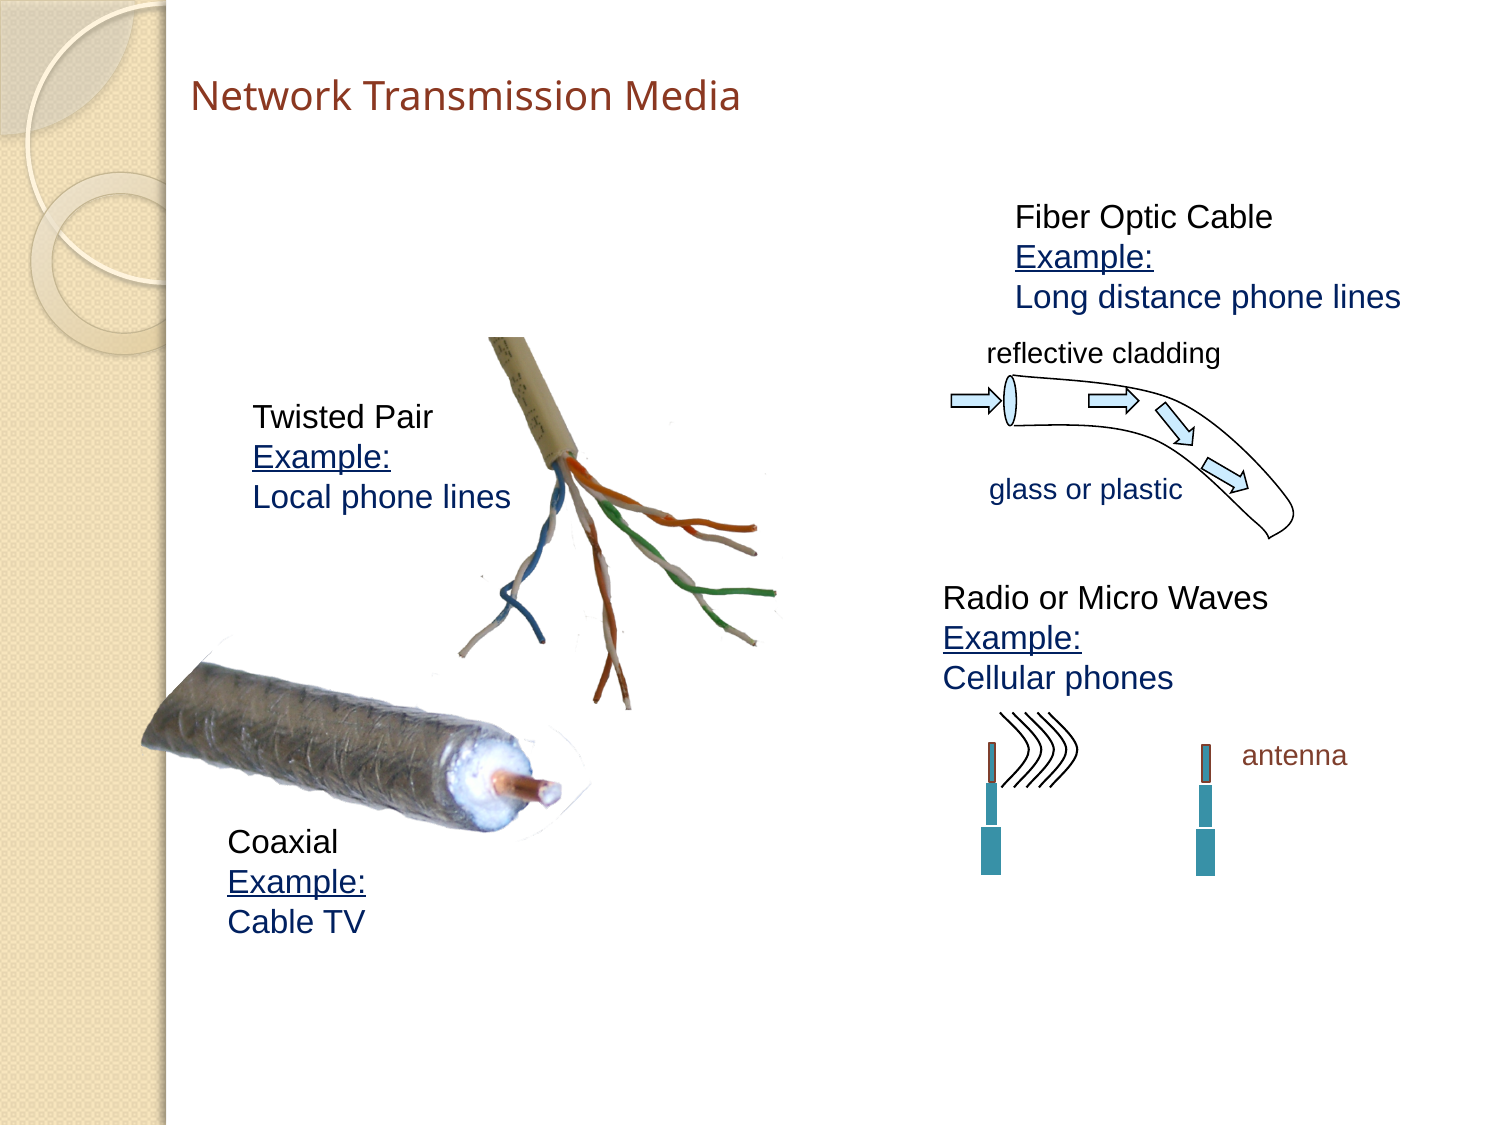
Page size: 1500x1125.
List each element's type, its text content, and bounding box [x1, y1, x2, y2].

text_box reflective cladding [971, 326, 1237, 377]
title Network Transmission Media [174, 62, 1450, 127]
text_box Radio or Micro Waves Example: Cellular phones [927, 568, 1285, 704]
text_box [980, 826, 1002, 877]
text_box [985, 782, 999, 827]
text_box [1048, 712, 1078, 788]
text_box [1037, 712, 1067, 788]
text_box [1201, 457, 1248, 493]
text_box Fiber Optic Cable Example: Long distance phone lines [999, 187, 1418, 323]
text_box [1012, 375, 1294, 539]
text_box Twisted Pair Example: Local phone lines [237, 387, 442, 523]
text_box [1024, 712, 1054, 788]
text_box antenna [1226, 728, 1363, 779]
text_box [1088, 388, 1139, 414]
text_box [1012, 712, 1042, 788]
text_box [1201, 744, 1210, 783]
text_box [988, 743, 996, 783]
text_box [999, 712, 1029, 788]
text_box [1155, 402, 1194, 446]
text_box [1194, 827, 1217, 877]
text_box [951, 388, 1002, 414]
picture [115, 337, 783, 1004]
text_box [1003, 375, 1017, 426]
text_box glass or plastic [974, 462, 1199, 513]
text_box [1198, 783, 1213, 828]
